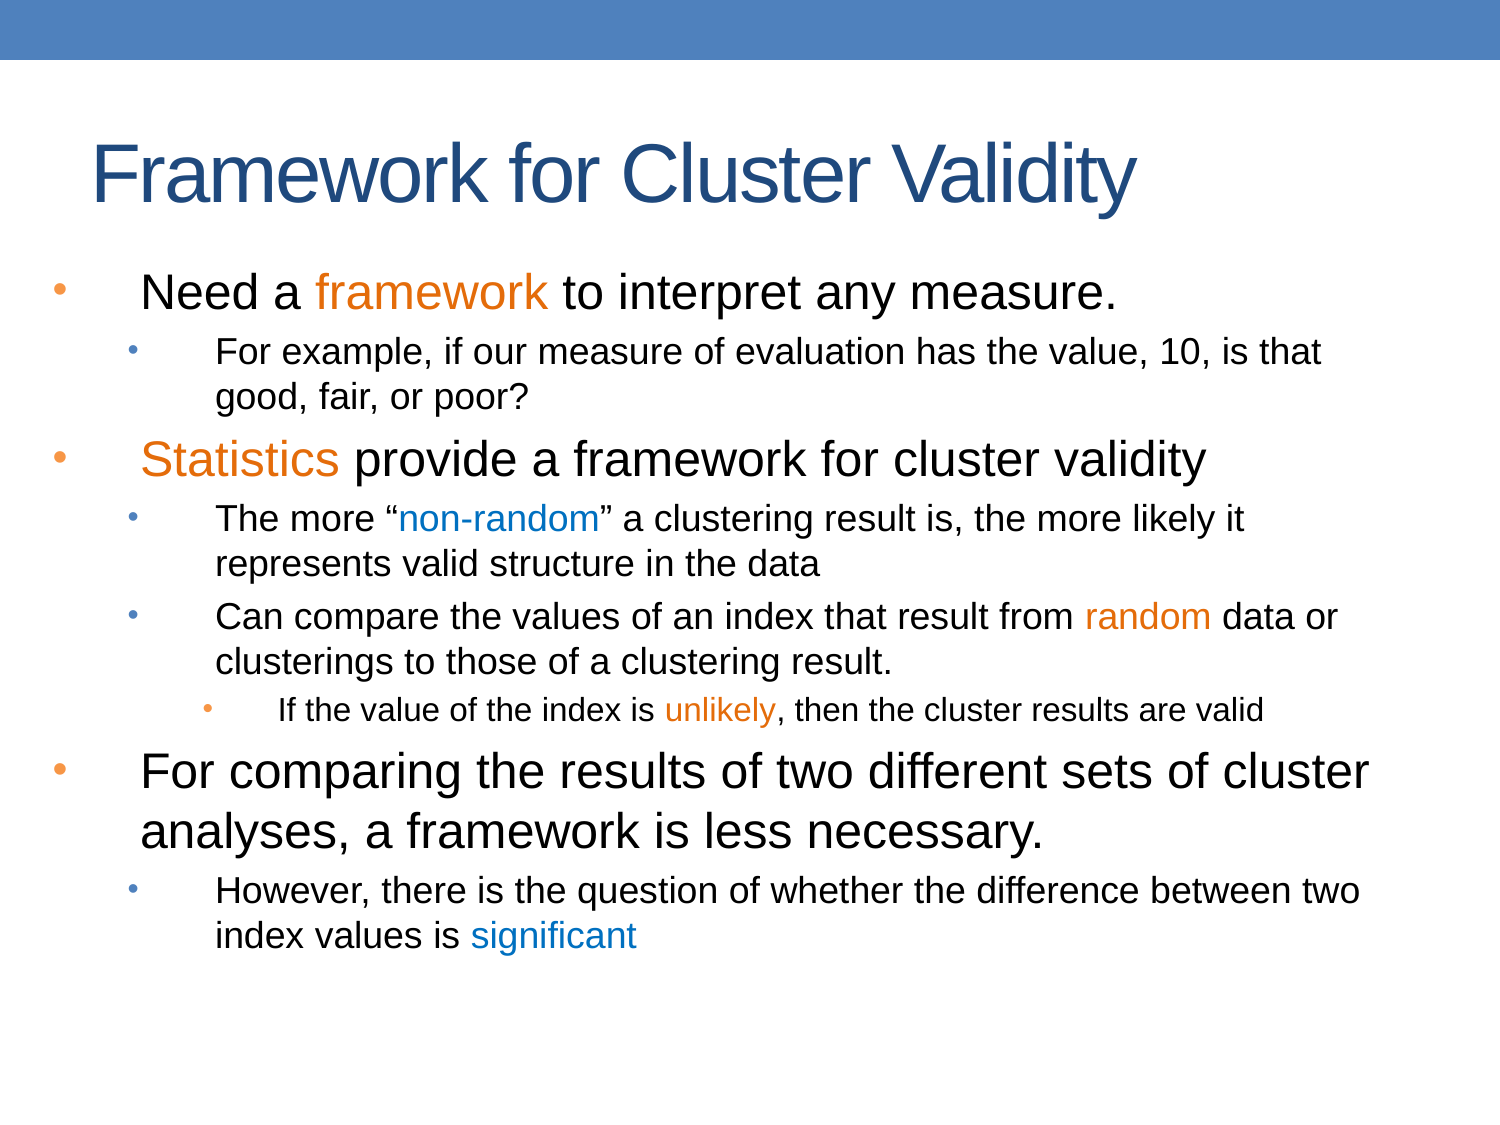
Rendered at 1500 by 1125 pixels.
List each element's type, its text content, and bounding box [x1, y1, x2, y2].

list Need a framework to interpret any measure. For example, if our measure of evaluation has the value, 10, is that good, fair, or poor? Statistics provide a framework for cluster validity The more “non-random” a clustering result is, the more likely it represents valid structure in the data Can compare the values of an index that result from random data or clusterings to those of a clustering result. If the value of the index is unlikely, then the cluster results are valid For comparing the results of two different sets of cluster analyses, a framework is less necessary. However, there is the question of whether the difference between two index values is significant [37, 251, 1425, 1088]
title Framework for Cluster Validity [75, 87, 1425, 250]
